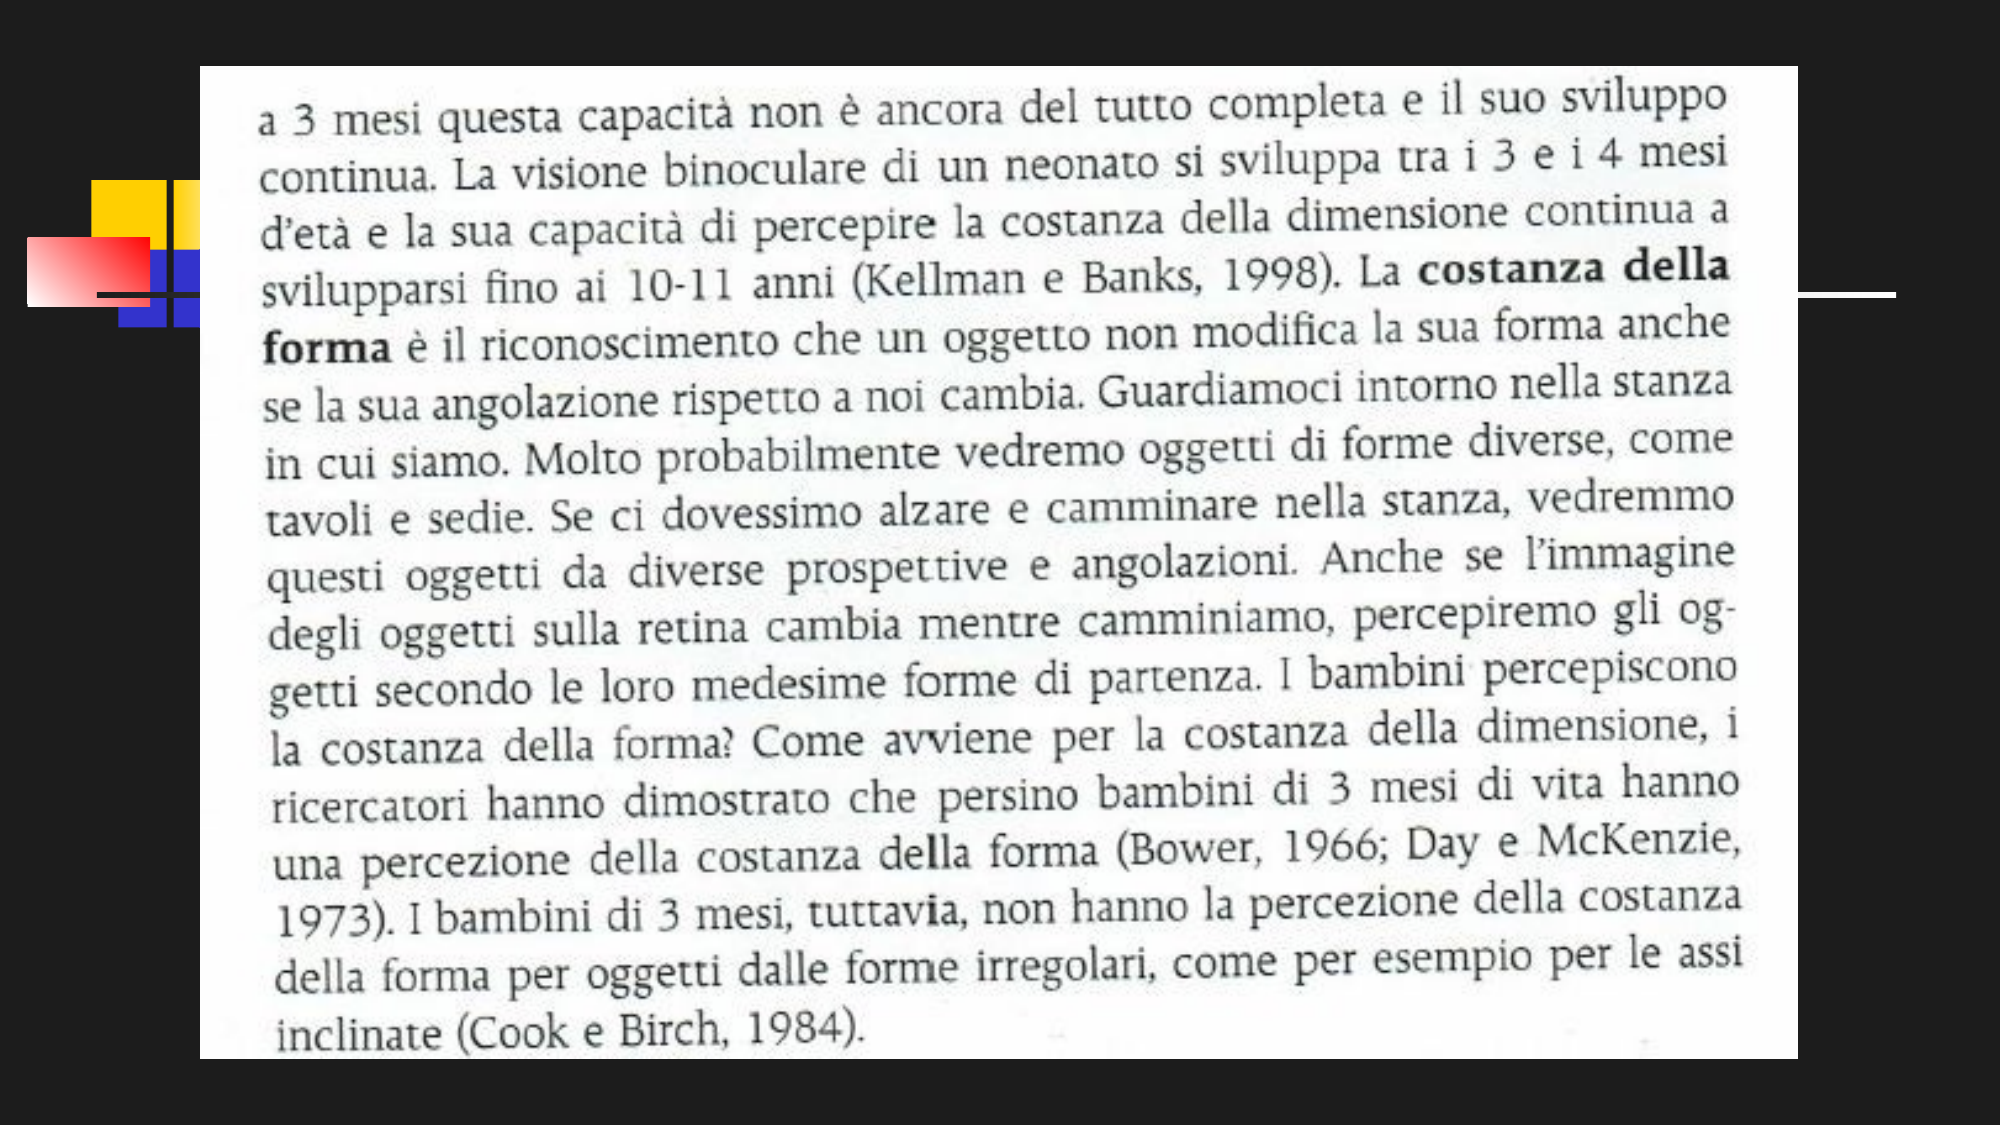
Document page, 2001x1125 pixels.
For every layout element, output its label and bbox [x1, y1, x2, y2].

list [199, 65, 1799, 1060]
